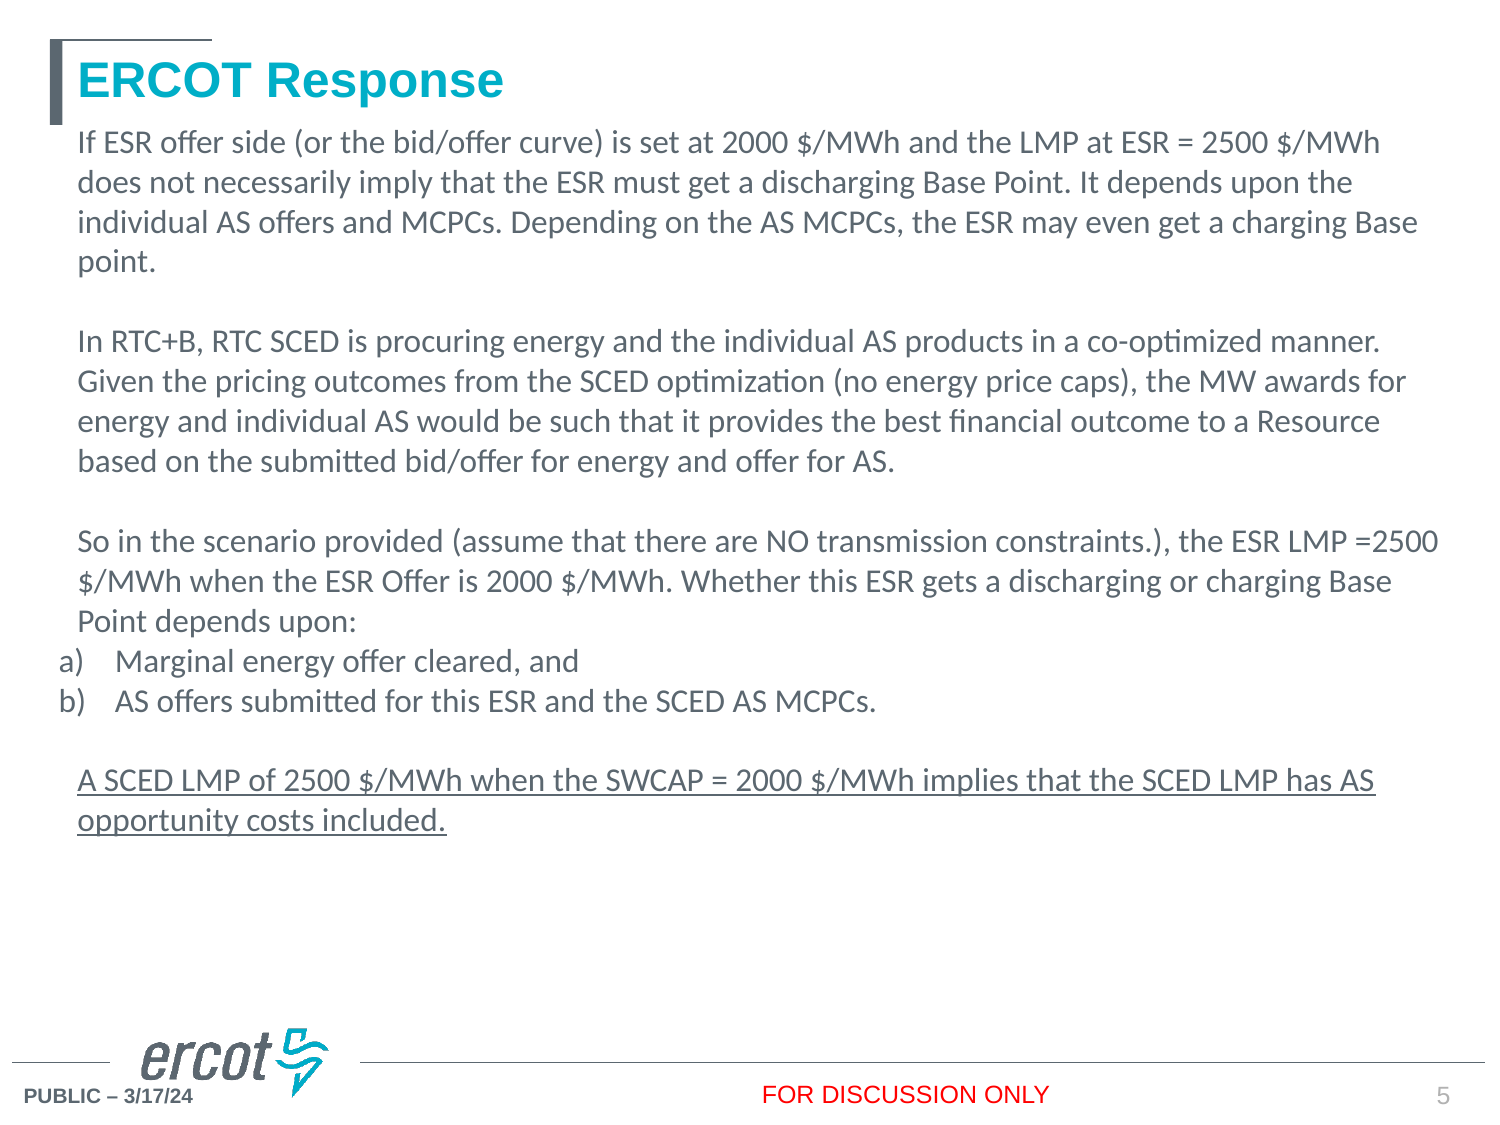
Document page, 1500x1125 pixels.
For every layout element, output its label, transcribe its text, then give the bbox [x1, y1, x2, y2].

footer FOR DISCUSSION ONLY [525, 1074, 1288, 1113]
list If ESR offer side (or the bid/offer curve) is set at 2000 $/MWh and the LMP at ESR = 2500 $/MWh does not necessarily imply that the ESR must get a discharging Base Point. It depends upon the individual AS offers and MCPCs. Depending on the AS MCPCs, the ESR may even get a charging Base point. In RTC+B, RTC SCED is procuring energy and the individual AS products in a co-optimized manner. Given the pricing outcomes from the SCED optimization (no energy price caps), the MW awards for energy and individual AS would be such that it provides the best financial outcome to a Resource based on the submitted bid/offer for energy and offer for AS. So in the scenario provided (assume that there are NO transmission constraints.), the ESR LMP =2500 $/MWh when the ESR Offer is 2000 $/MWh. Whether this ESR gets a discharging or charging Base Point depends upon: Marginal energy offer cleared, and AS offers submitted for this ESR and the SCED AS MCPCs. A SCED LMP of 2500 $/MWh when the SWCAP = 2000 $/MWh implies that the SCED LMP has AS opportunity costs included. [43, 112, 1469, 942]
slide_number 5 [1400, 1076, 1488, 1113]
picture [137, 1024, 332, 1100]
title ERCOT Response [62, 39, 1450, 112]
